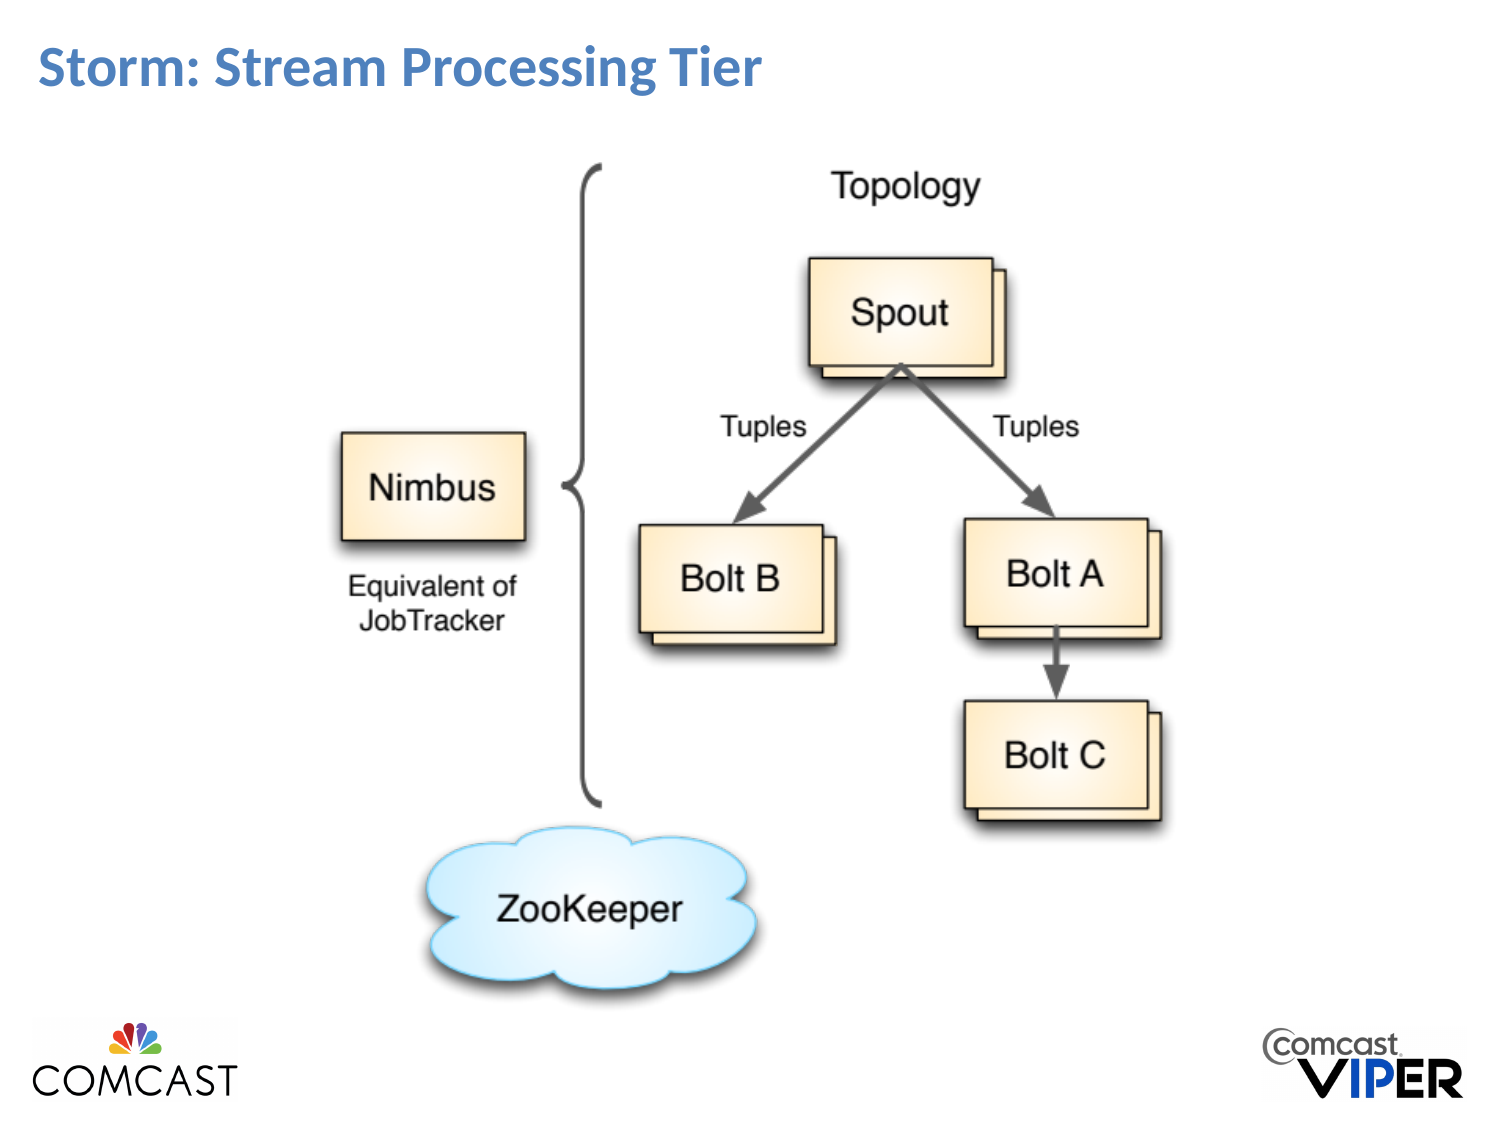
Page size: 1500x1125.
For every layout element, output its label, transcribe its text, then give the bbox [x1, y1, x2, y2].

picture [32, 1017, 238, 1102]
picture [318, 161, 1180, 1021]
picture [1261, 1026, 1467, 1102]
title Storm: Stream Processing Tier [38, 30, 1468, 162]
